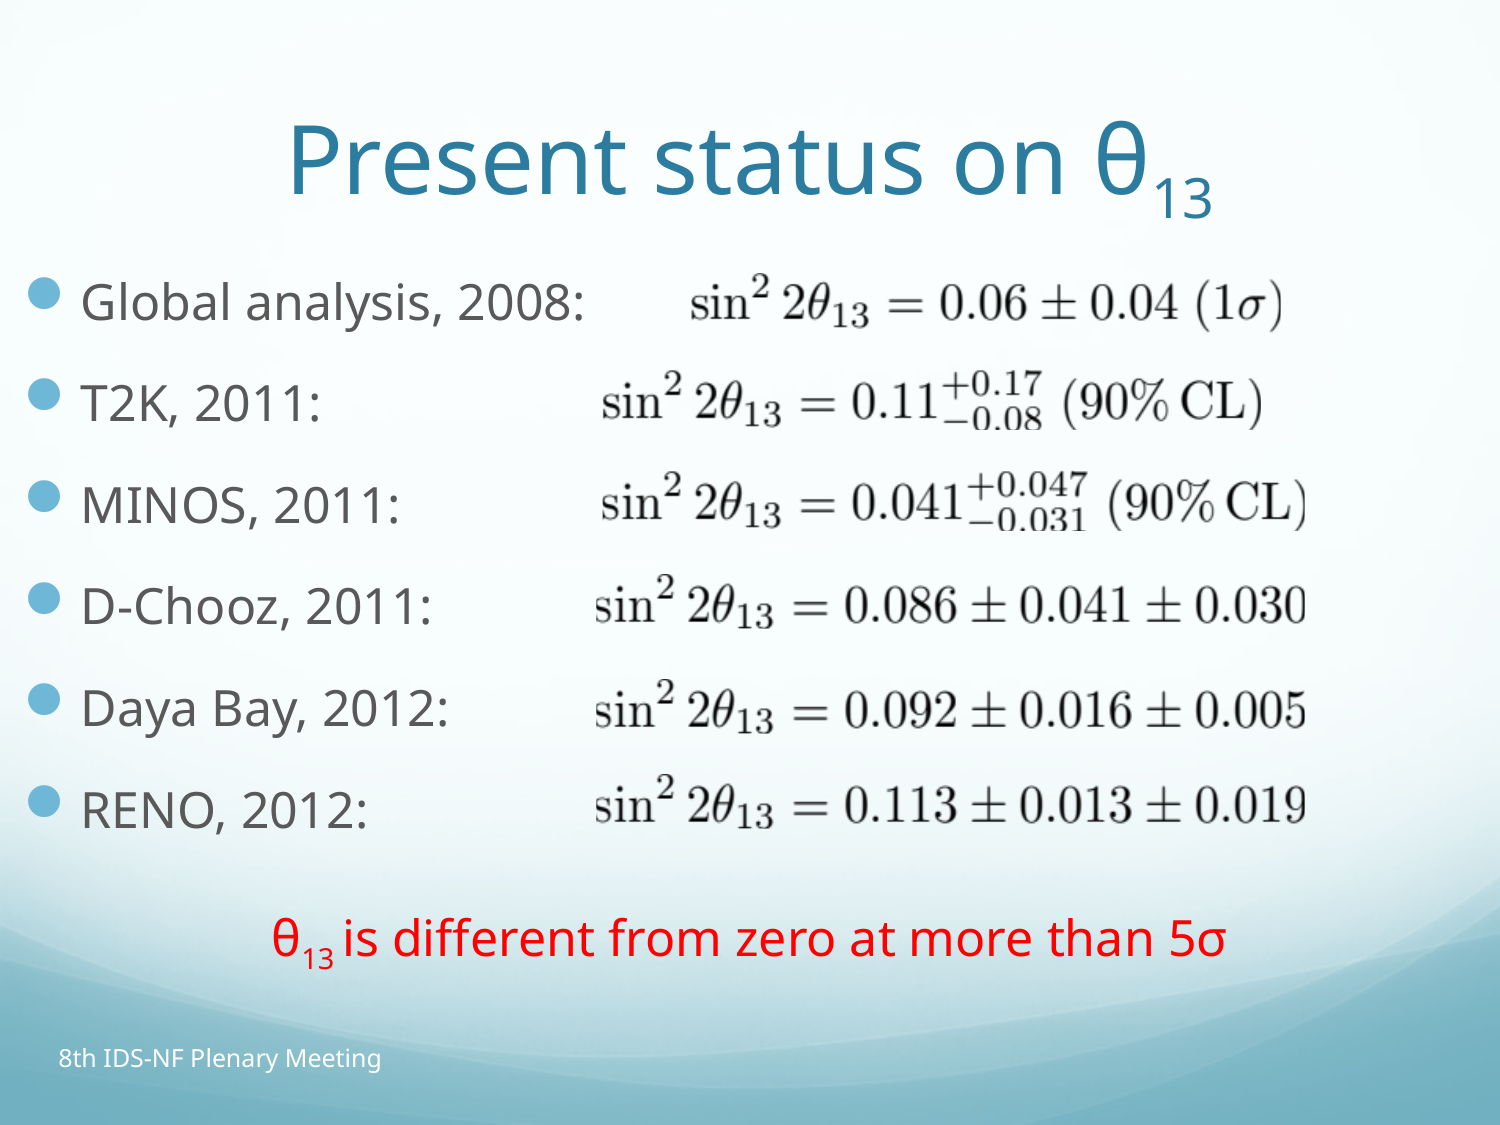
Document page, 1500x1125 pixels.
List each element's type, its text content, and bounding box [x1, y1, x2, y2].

list Global analysis, 2008: T2K, 2011: MINOS, 2011: D-Chooz, 2011: Daya Bay, 2012: RENO, 2012: [8, 262, 1500, 975]
picture [595, 679, 1306, 735]
footer 8th IDS-NF Plenary Meeting [43, 1029, 838, 1090]
picture [602, 469, 1306, 532]
picture [690, 273, 1282, 333]
picture [595, 573, 1306, 629]
picture [595, 773, 1306, 829]
title Present status on θ13 [90, 17, 1410, 237]
text_box θ13 is different from zero at more than 5σ [243, 899, 1243, 983]
picture [602, 368, 1262, 431]
